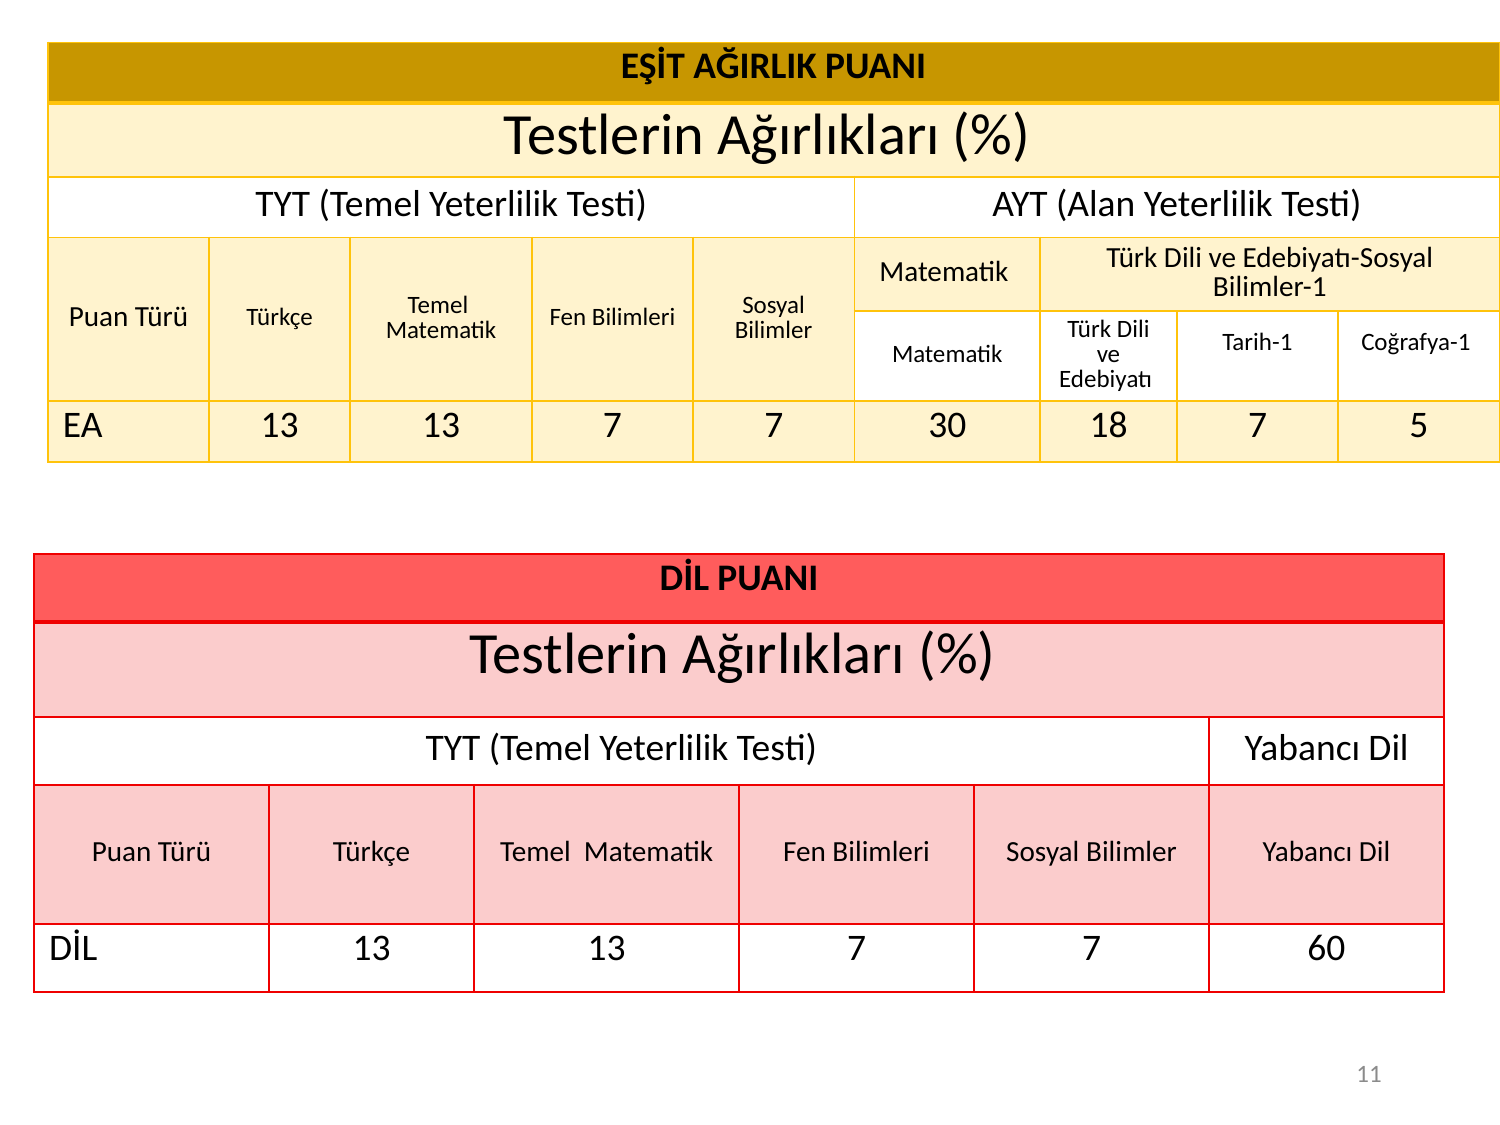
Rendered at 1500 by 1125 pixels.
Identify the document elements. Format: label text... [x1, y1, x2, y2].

table_cell 60 [1210, 925, 1443, 991]
table_cell AYT (Alan Yeterlilik Testi) [855, 178, 1499, 237]
table_cell DİL [35, 925, 268, 991]
table_cell 7 [694, 402, 854, 461]
table_cell Matematik [855, 312, 1039, 400]
table_cell 7 [533, 402, 692, 461]
table_cell TYT (Temel Yeterlilik Testi) [35, 718, 1208, 784]
table_cell 13 [351, 402, 531, 461]
table_cell 7 [1178, 402, 1337, 461]
table_header EŞİT AĞIRLIK PUANI [49, 43, 1499, 101]
table_cell Türk Dili ve Edebiyatı-Sosyal Bilimler-1 [1041, 238, 1499, 310]
table_cell 18 [1041, 402, 1176, 461]
table_cell 30 [855, 402, 1039, 461]
table_cell 5 [1339, 402, 1499, 461]
table_cell Tarih-1 [1178, 312, 1337, 400]
table_cell 7 [975, 925, 1208, 991]
slide_number 11 [1059, 1042, 1397, 1103]
table_cell EA [49, 402, 208, 461]
table_cell Coğrafya-1 [1339, 312, 1499, 400]
table_cell Puan Türü [49, 238, 208, 400]
table_cell Testlerin Ağırlıkları (%) [35, 624, 1443, 716]
table_cell 7 [740, 925, 973, 991]
table_cell 13 [270, 925, 473, 991]
table_cell Sosyal Bilimler [975, 786, 1208, 923]
table_cell TYT (Temel Yeterlilik Testi) [49, 178, 854, 237]
table_cell Türkçe [270, 786, 473, 923]
table_header DİL PUANI [35, 555, 1443, 620]
table_cell Türkçe [210, 238, 349, 400]
table_cell Temel Matematik [351, 238, 531, 400]
table_cell 13 [210, 402, 349, 461]
table_cell Yabancı Dil [1210, 786, 1443, 923]
table_cell Testlerin Ağırlıkları (%) [49, 105, 1499, 176]
table_cell 13 [475, 925, 738, 991]
table_cell Puan Türü [35, 786, 268, 923]
table_cell Fen Bilimleri [533, 238, 692, 400]
table_cell Sosyal Bilimler [694, 238, 854, 400]
table_cell Yabancı Dil [1210, 718, 1443, 784]
table_cell Temel Matematik [475, 786, 738, 923]
table_cell Matematik [855, 238, 1039, 310]
table_cell Fen Bilimleri [740, 786, 973, 923]
table_cell Türk Dili ve Edebiyatı [1041, 312, 1176, 400]
